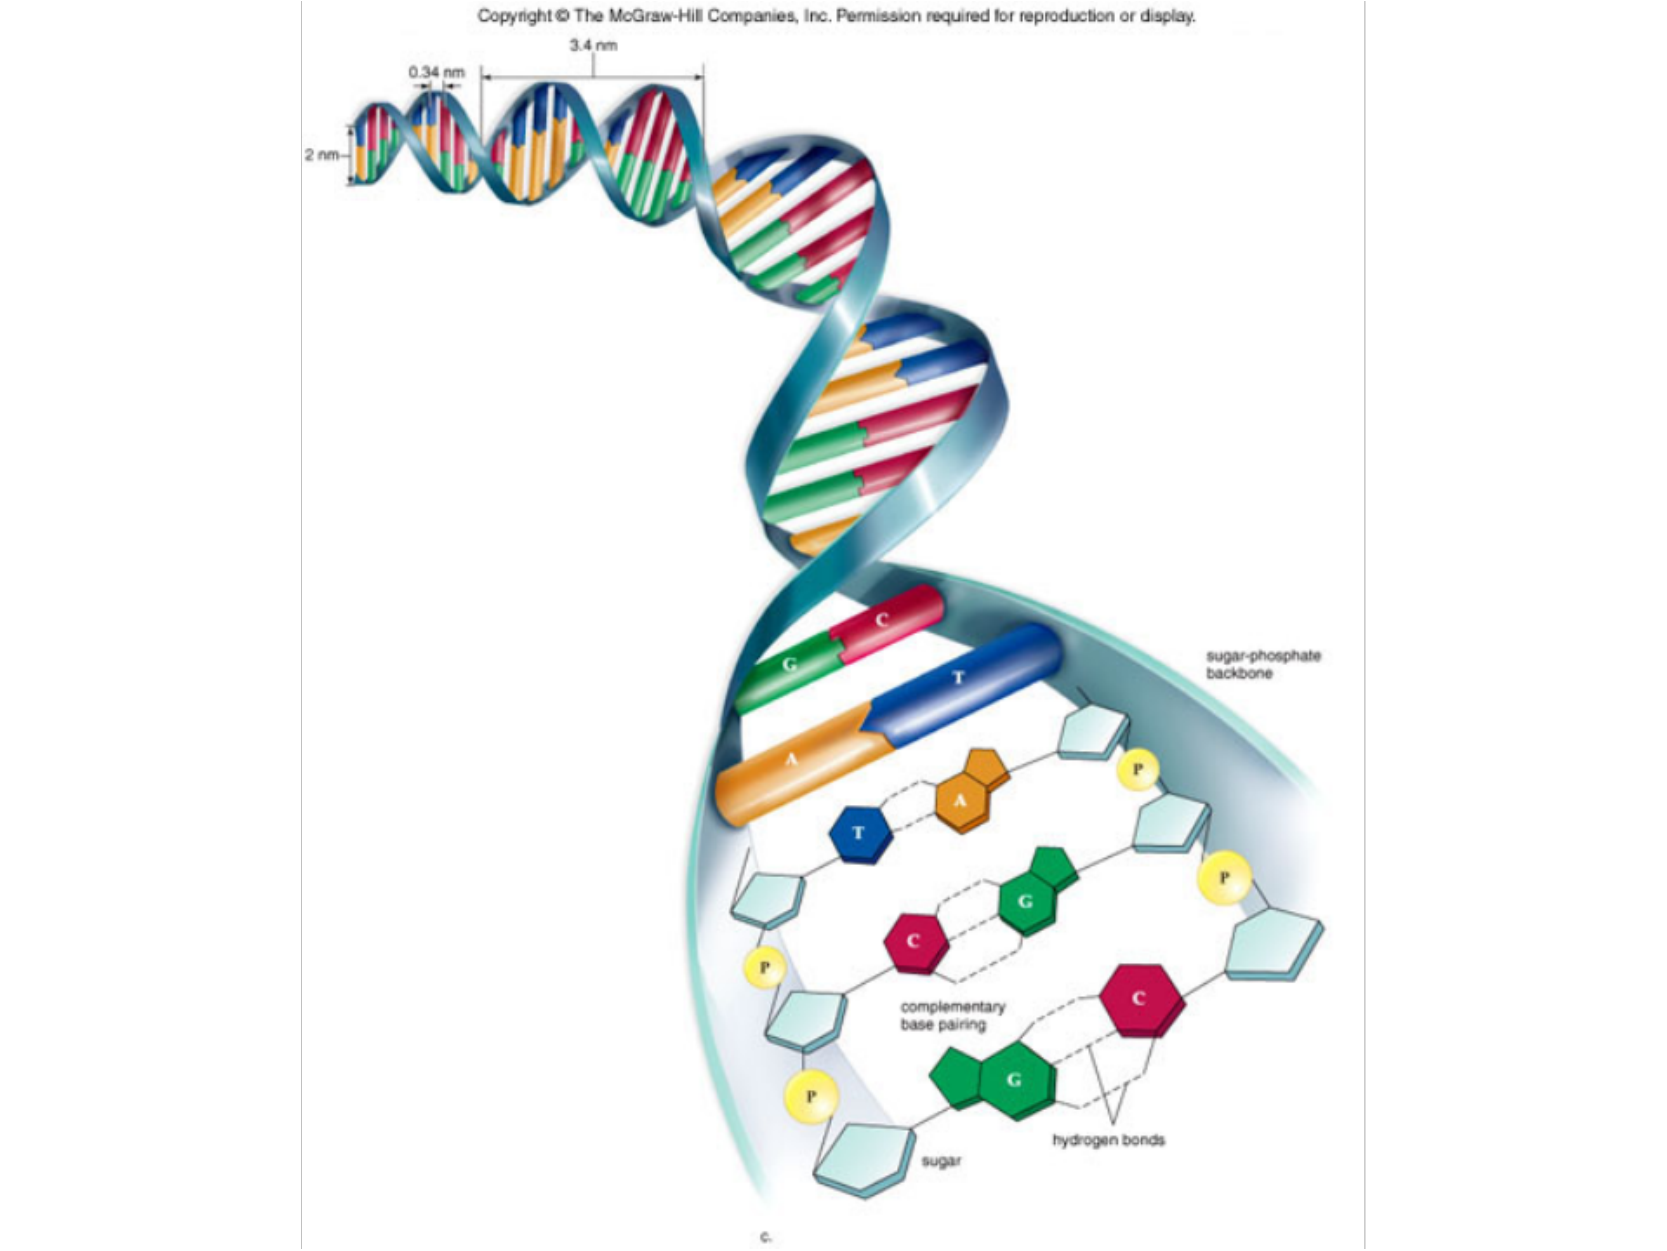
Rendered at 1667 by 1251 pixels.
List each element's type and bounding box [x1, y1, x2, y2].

picture [300, 1, 1367, 1249]
